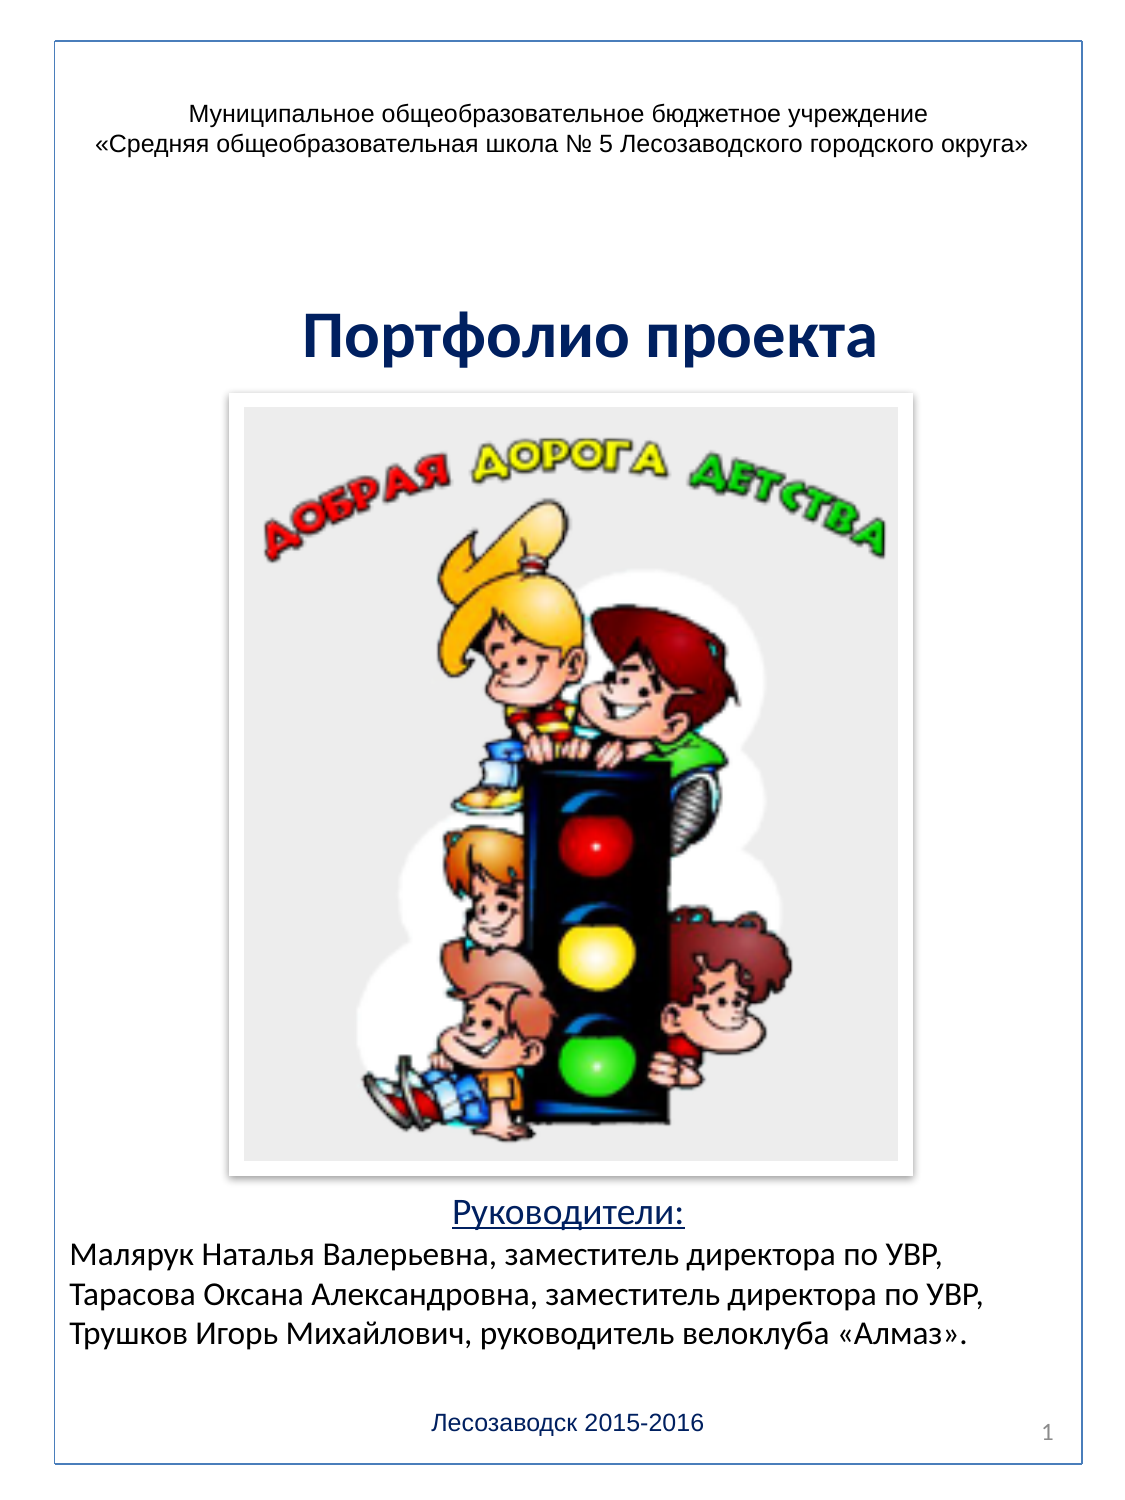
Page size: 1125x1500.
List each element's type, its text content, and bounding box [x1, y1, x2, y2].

text_box Лесозаводск 2015-2016 [416, 1398, 721, 1444]
slide_number 1 [806, 1390, 1069, 1463]
title Муниципальное общеобразовательное бюджетное учреждение «Средняя общеобразовательная школа № 5 Лесозаводского городского округа» [58, 60, 1069, 195]
text_box Руководители: Малярук Наталья Валерьевна, заместитель директора по УВР, Тарасова Оксана Александровна, заместитель директора по УВР, Трушков Игорь Михайлович, руководитель велоклуба «Алмаз». [58, 1179, 1077, 1359]
text_box Портфолио проекта [149, 283, 1032, 379]
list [243, 407, 899, 1162]
